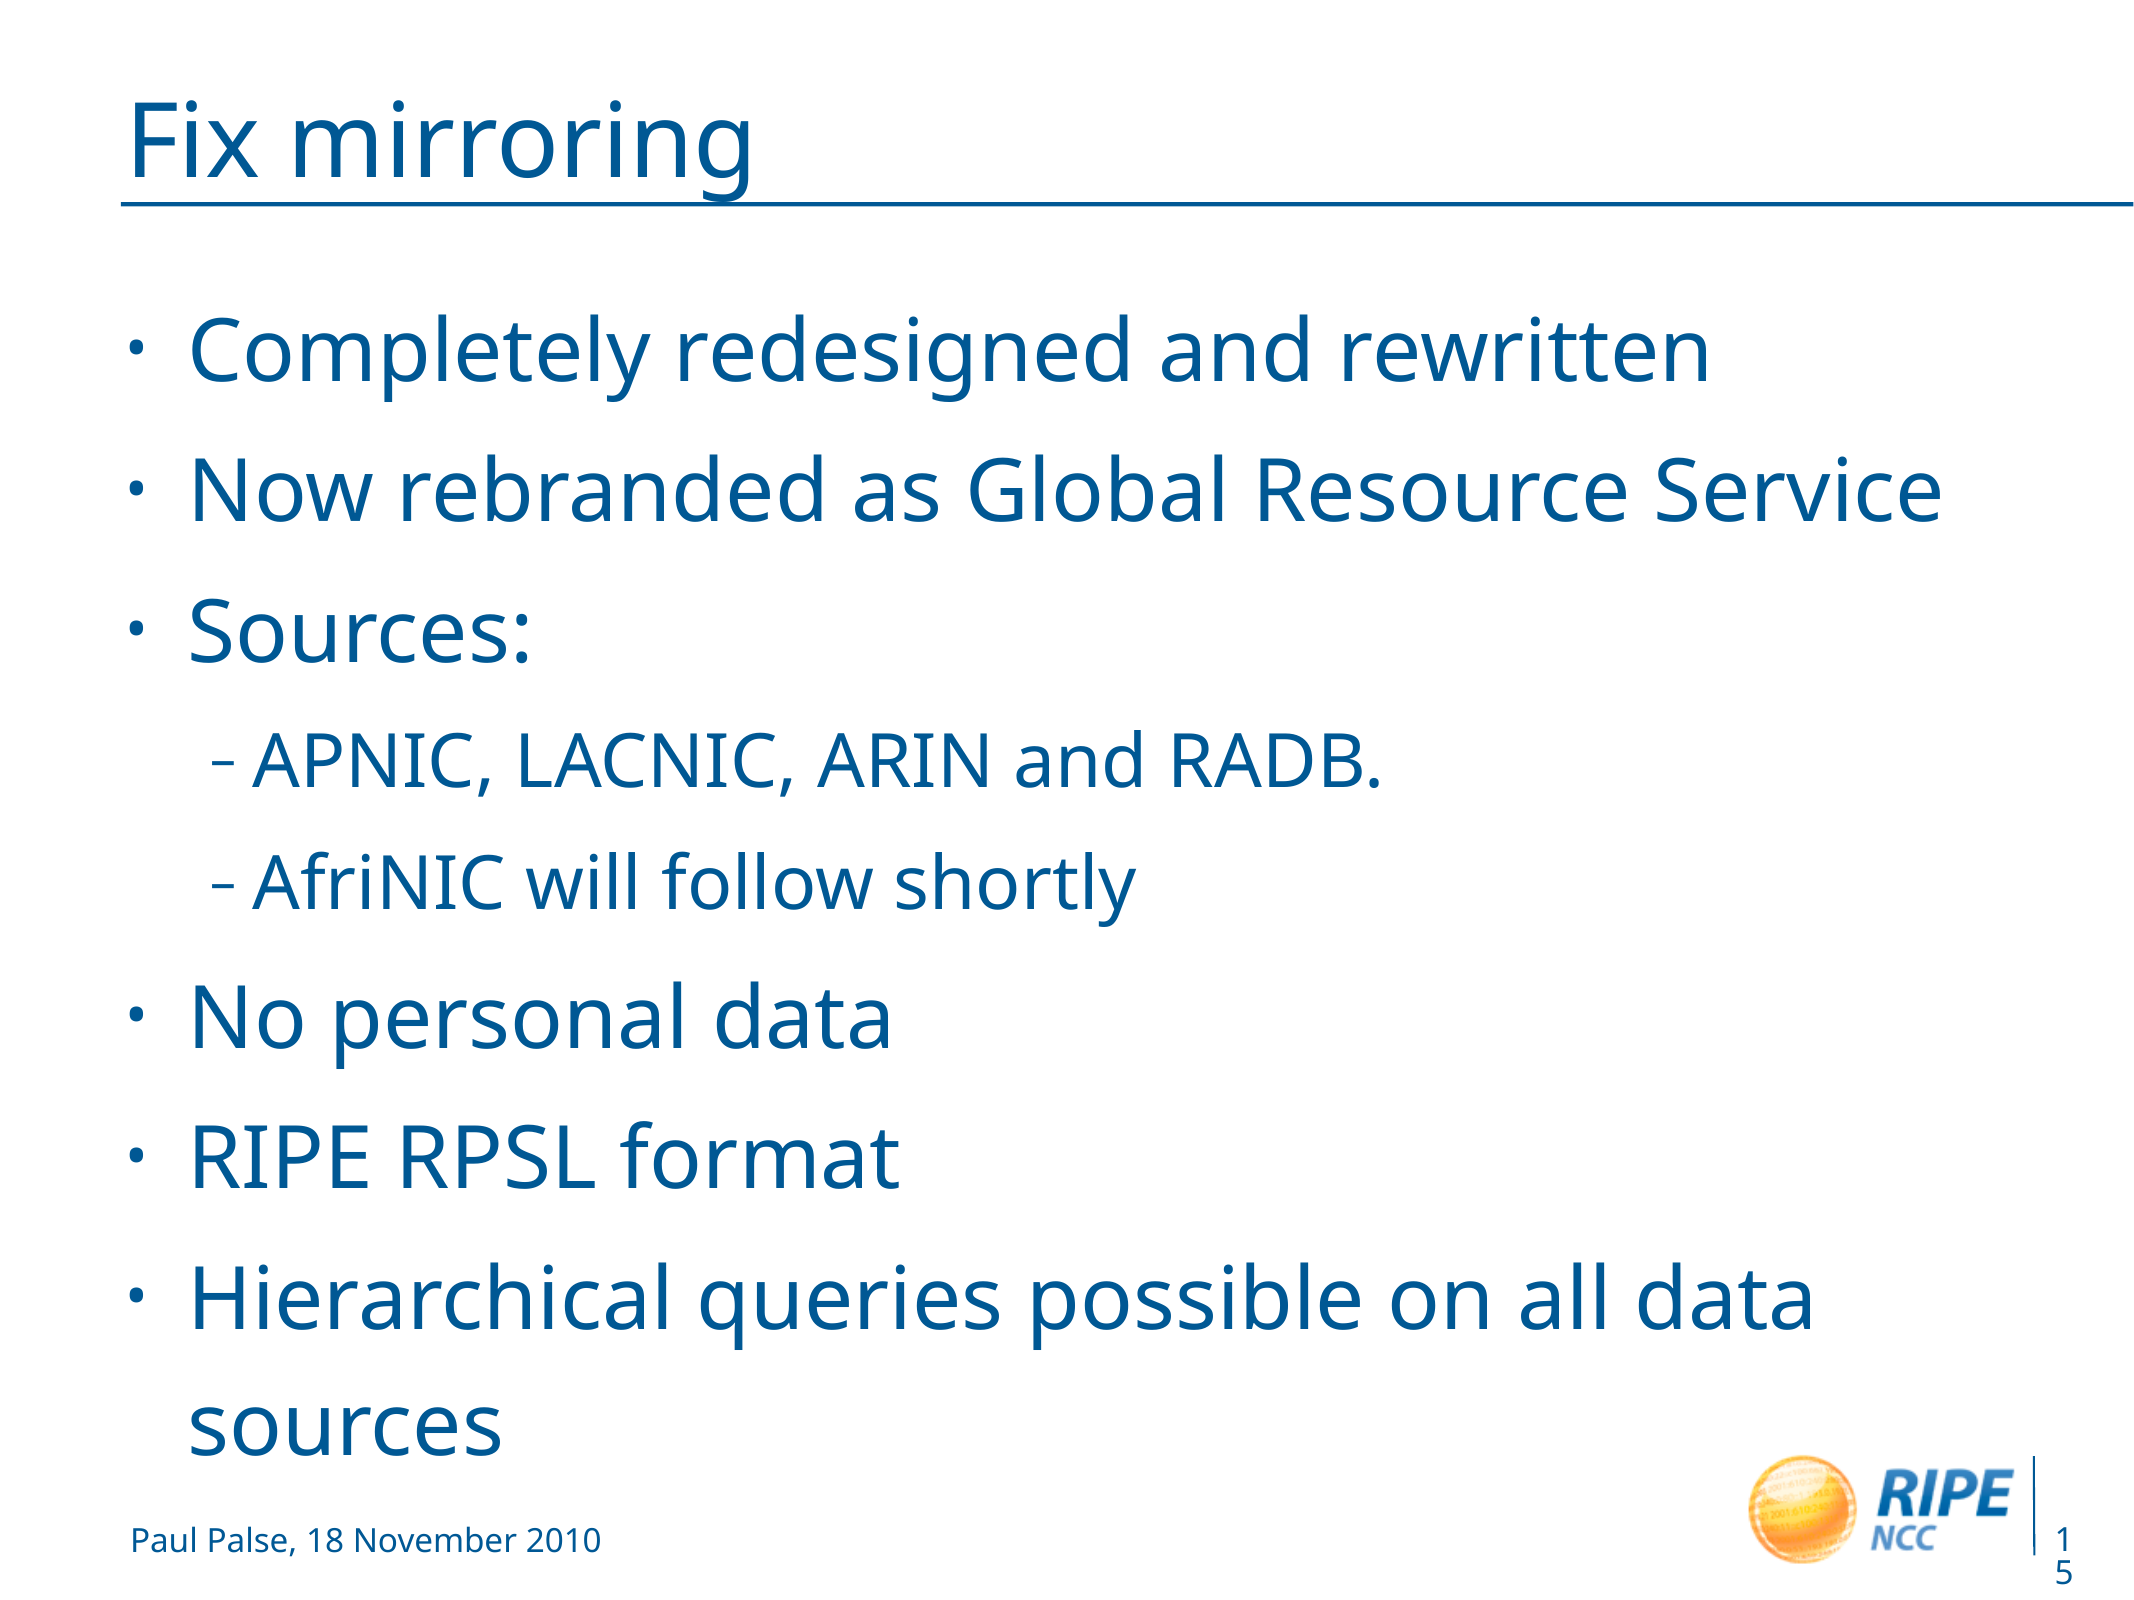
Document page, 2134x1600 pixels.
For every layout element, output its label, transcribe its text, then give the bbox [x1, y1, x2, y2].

title Fix mirroring [116, 41, 2047, 207]
list Completely redesigned and rewritten Now rebranded as Global Resource Service Sources: APNIC, LACNIC, ARIN and RADB. AfriNIC will follow shortly No personal data RIPE RPSL format Hierarchical queries possible on all data sources [116, 264, 2047, 1441]
picture [1731, 1444, 2034, 1577]
slide_number 15 [2039, 1509, 2097, 1566]
